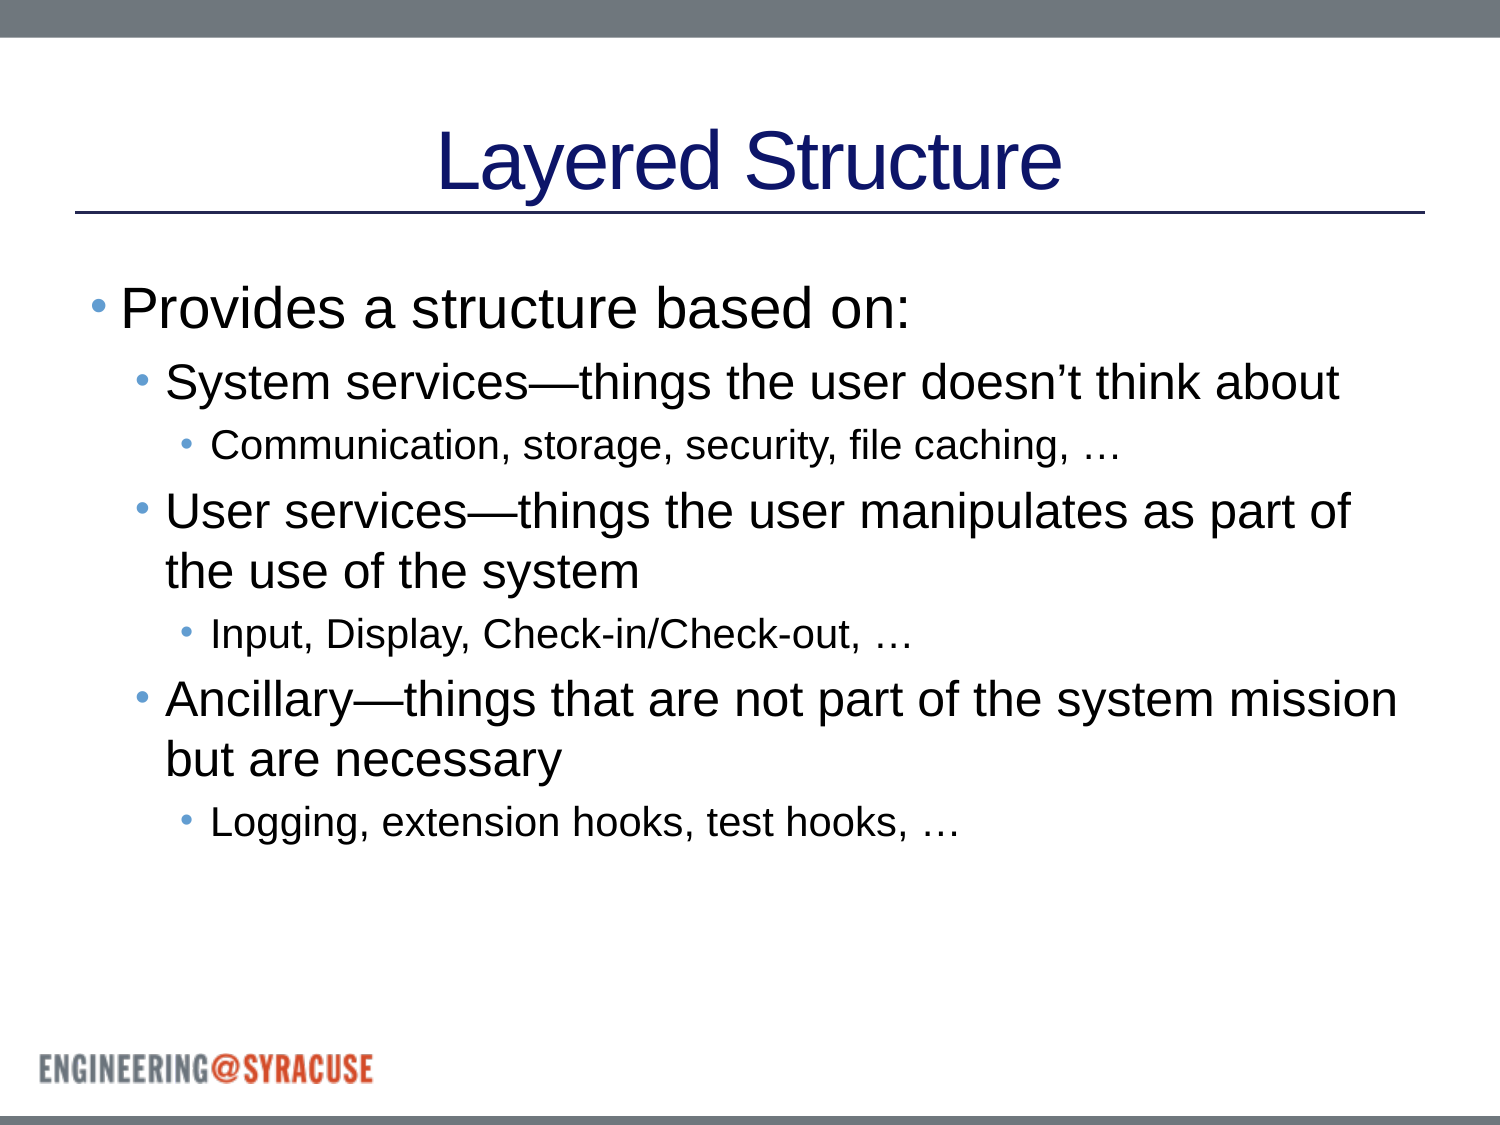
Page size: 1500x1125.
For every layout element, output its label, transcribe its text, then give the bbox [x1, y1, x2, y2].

list Provides a structure based on: System services—things the user doesn’t think about Communication, storage, security, file caching, … User services—things the user manipulates as part of the use of the system Input, Display, Check-in/Check-out, … Ancillary—things that are not part of the system mission but are necessary Logging, extension hooks, test hooks, … [75, 262, 1425, 1063]
title Layered Structure [75, 75, 1425, 238]
picture [39, 1053, 374, 1084]
